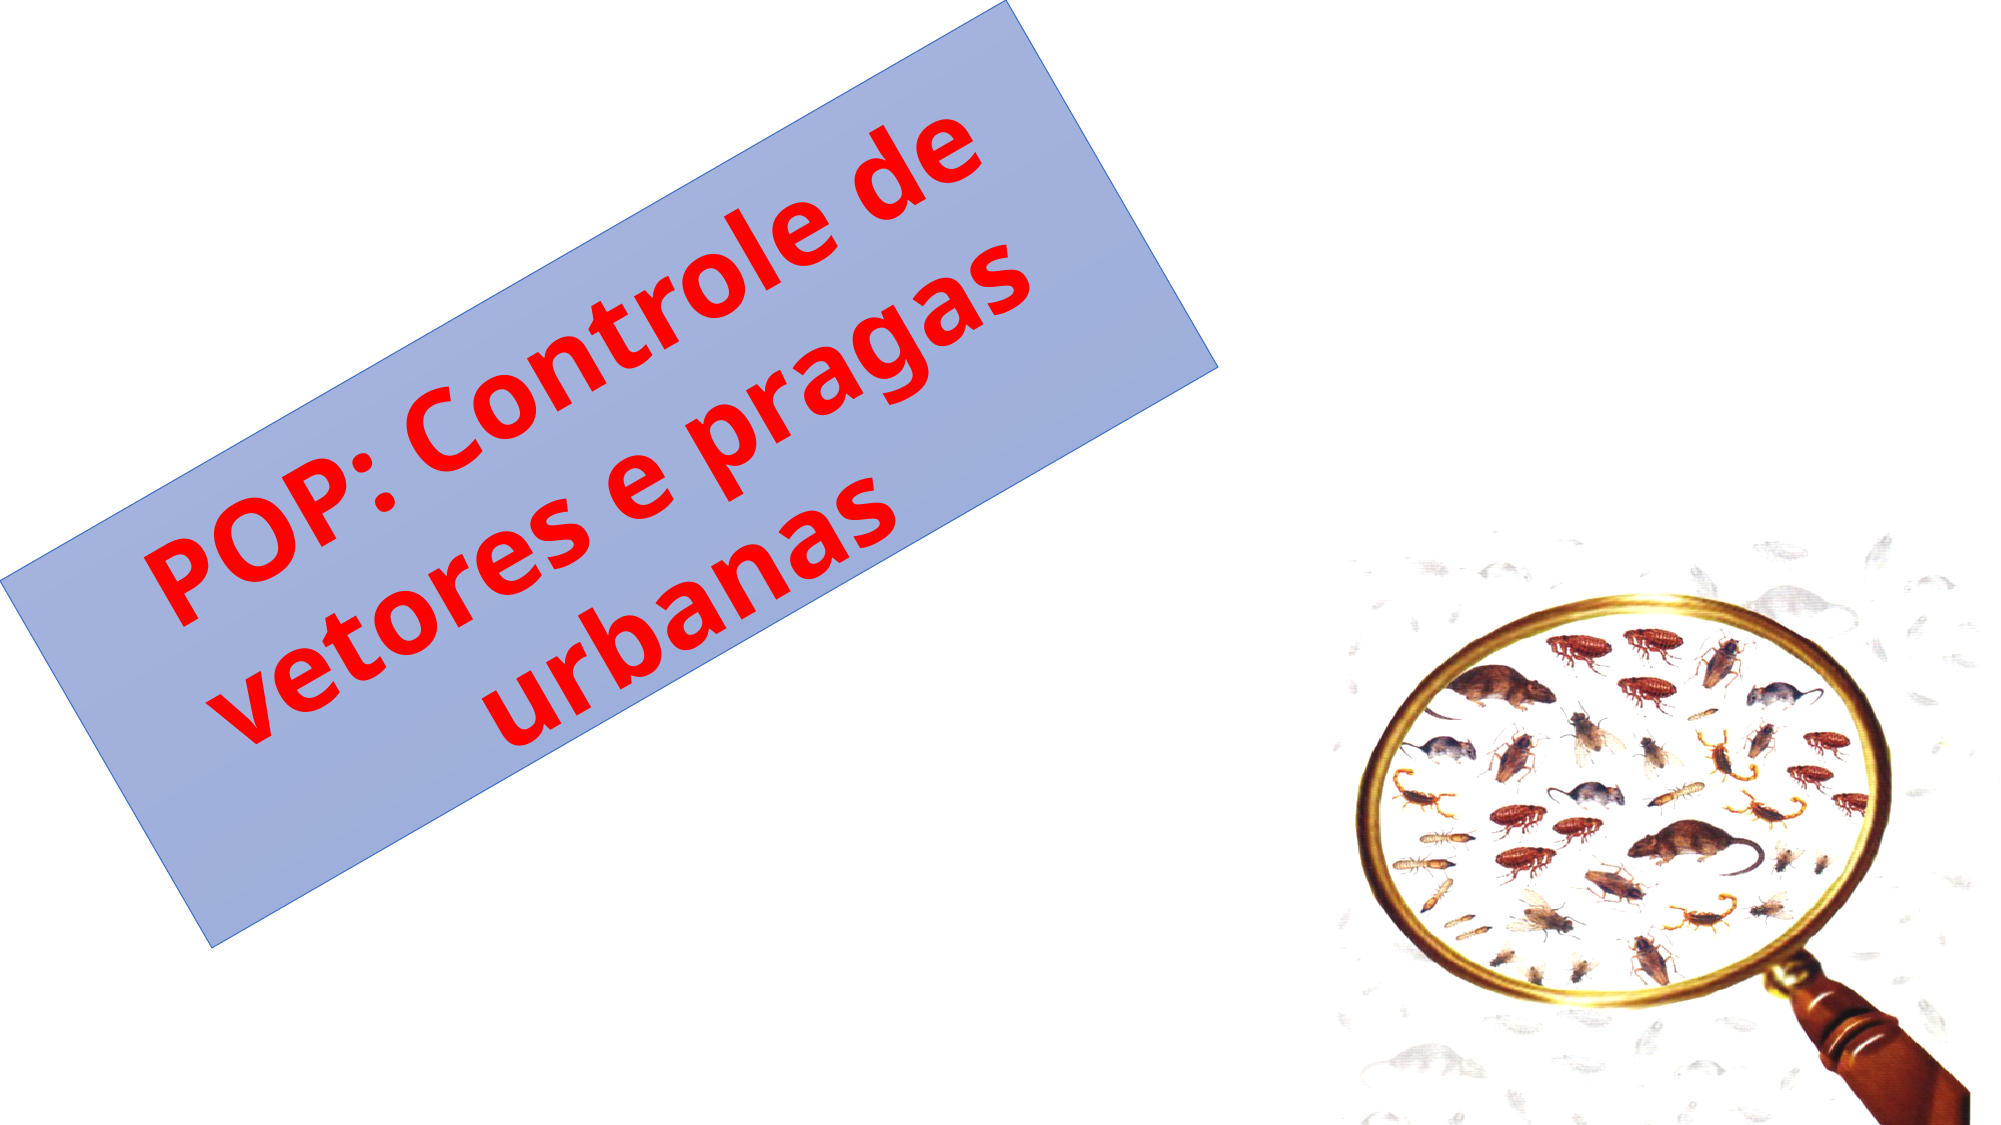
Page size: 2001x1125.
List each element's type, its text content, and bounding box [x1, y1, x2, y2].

picture [1318, 531, 2000, 1125]
text_box POP: Controle de vetores e pragas urbanas [0, 0, 1219, 949]
